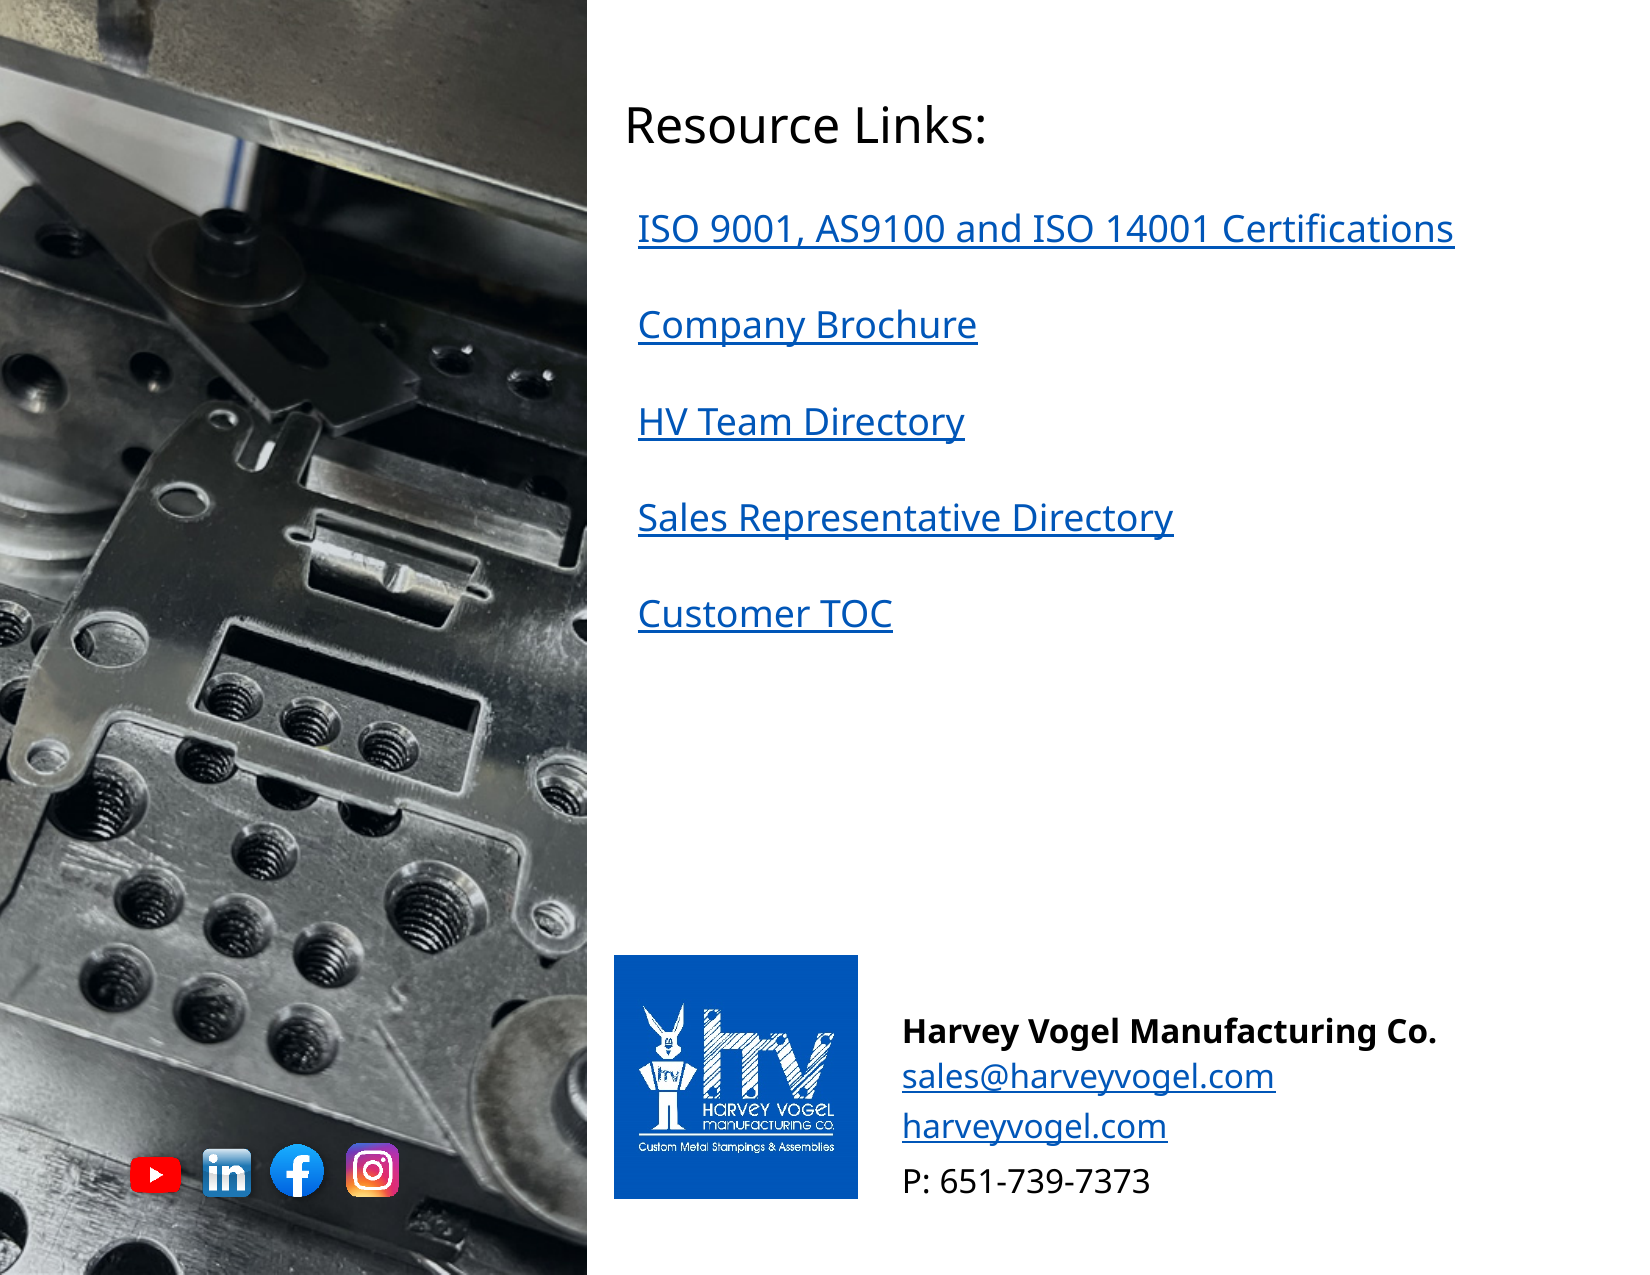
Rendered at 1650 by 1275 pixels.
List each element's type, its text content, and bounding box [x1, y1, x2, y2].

picture [614, 955, 859, 1200]
text_box Resource Links: [609, 85, 1003, 161]
text_box ISO 9001, AS9100 and ISO 14001 Certifications Company Brochure HV Team Directory Sales Representative Directory Customer TOC [622, 198, 1515, 693]
text_box Harvey Vogel Manufacturing Co. sales@harveyvogel.com harveyvogel.com P: 651-739-7373 [887, 992, 1453, 1208]
picture [0, 0, 588, 1275]
